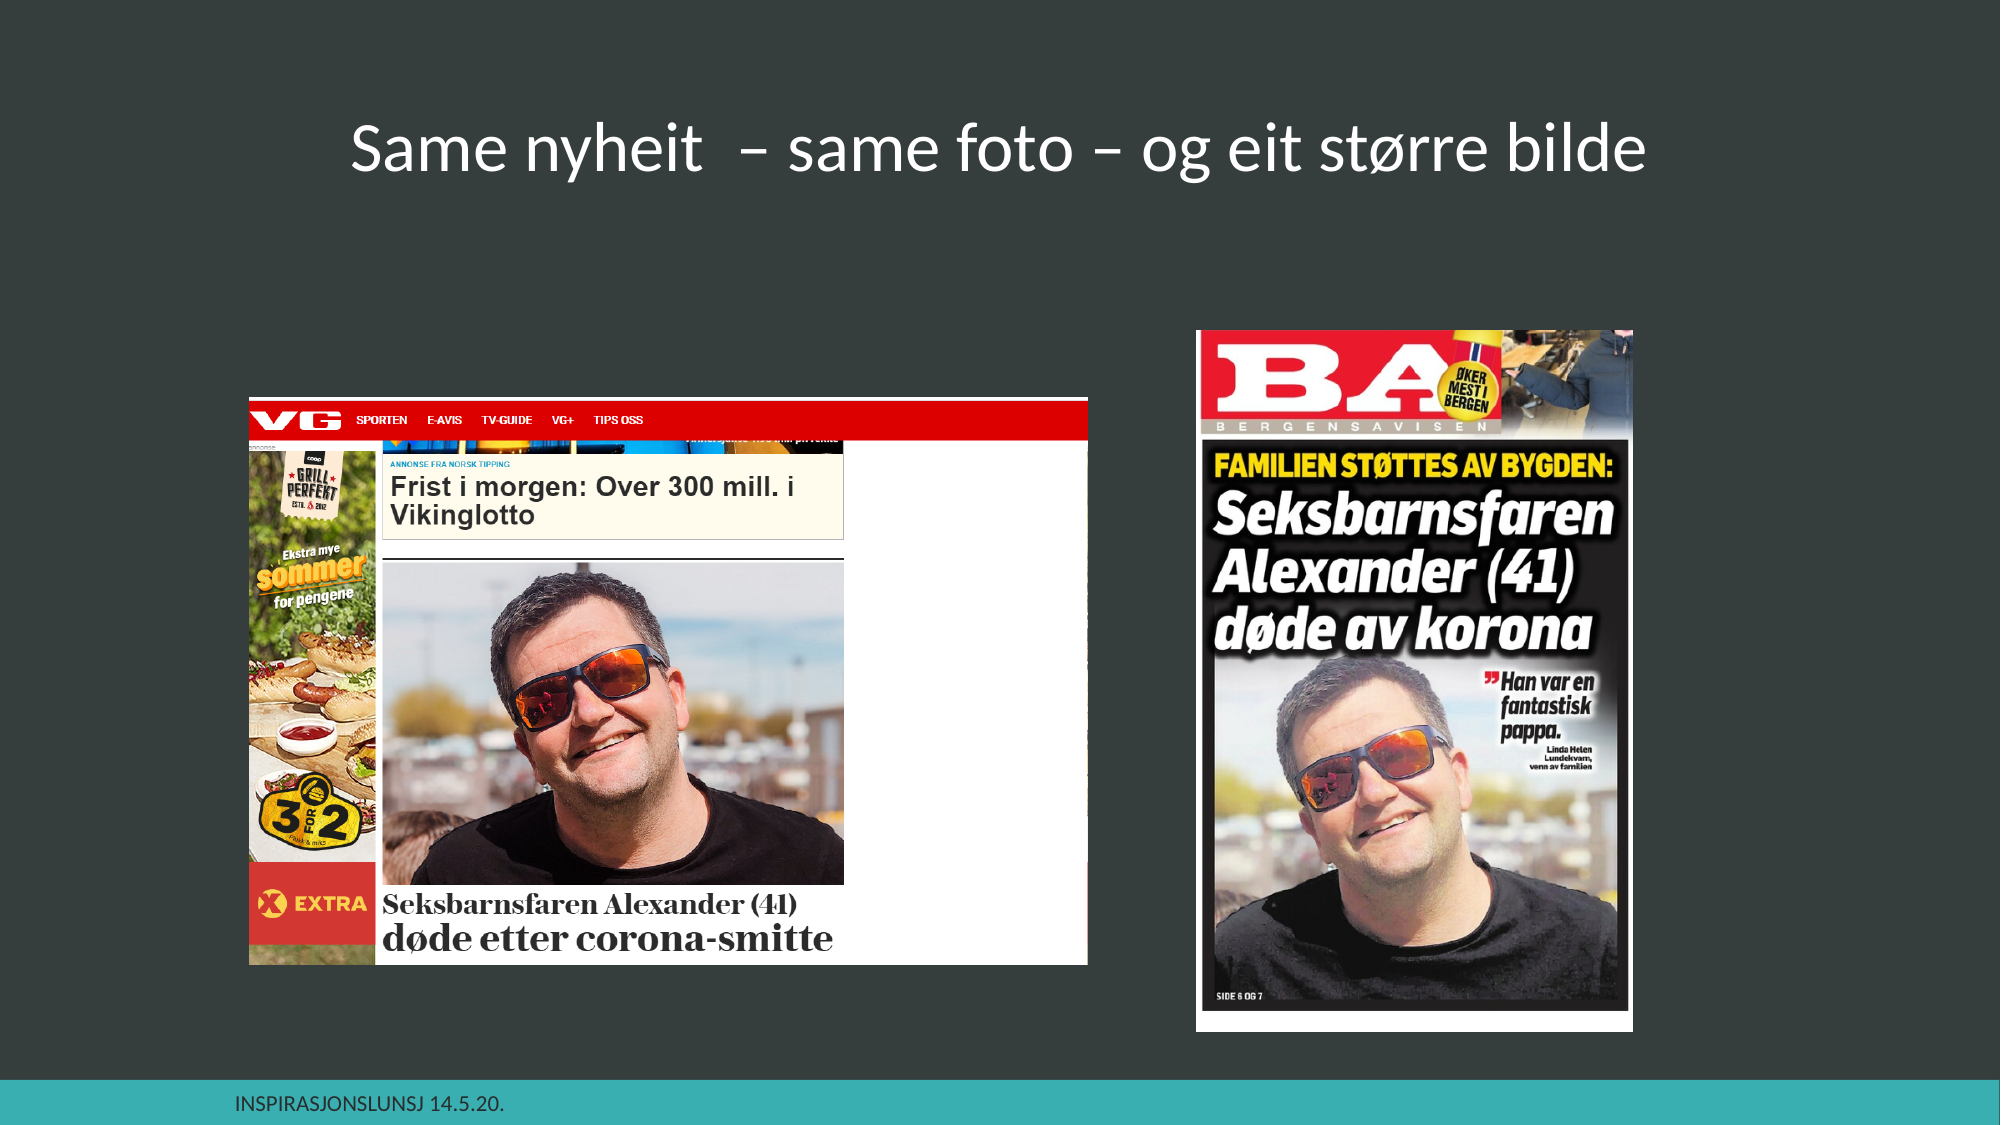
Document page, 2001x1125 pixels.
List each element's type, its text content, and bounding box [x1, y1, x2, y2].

title Same nyheit – same foto – og eit større bilde [219, 76, 1780, 279]
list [249, 397, 1089, 965]
footer Inspirasjonslunsj 14.5.20. [219, 1083, 1395, 1122]
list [1196, 330, 1633, 1032]
